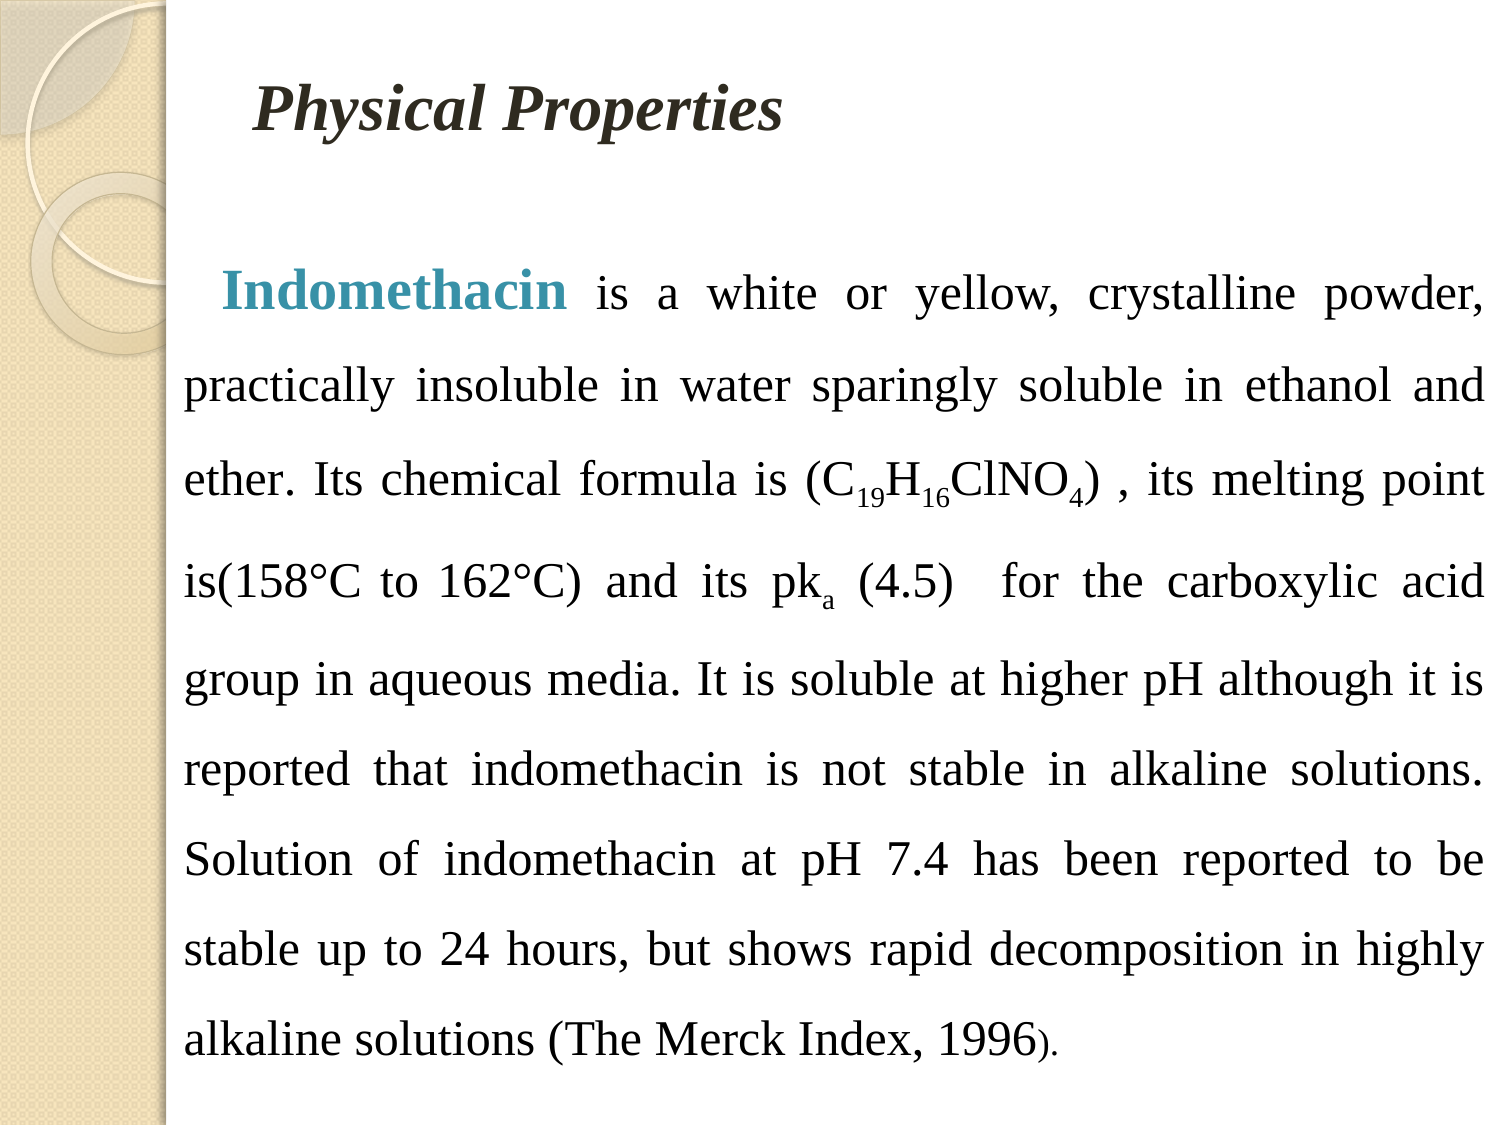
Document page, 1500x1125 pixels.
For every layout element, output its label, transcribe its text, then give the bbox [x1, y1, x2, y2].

text_box Physical Properties [237, 56, 1050, 152]
text_box [150, 56, 1463, 153]
text_box Indomethacin is a white or yellow, crystalline powder, practically insoluble in water sparingly soluble in ethanol and ether. Its chemical formula is (C19H16ClNO4) , its melting point is(158°C to 162°C) and its pka (4.5) for the carboxylic acid group in aqueous media. It is soluble at higher pH although it is reported that indomethacin is not stable in alkaline solutions. Solution of indomethacin at pH 7.4 has been reported to be stable up to 24 hours, but shows rapid decomposition in highly alkaline solutions (The Merck Index, 1996). [168, 208, 1500, 1119]
